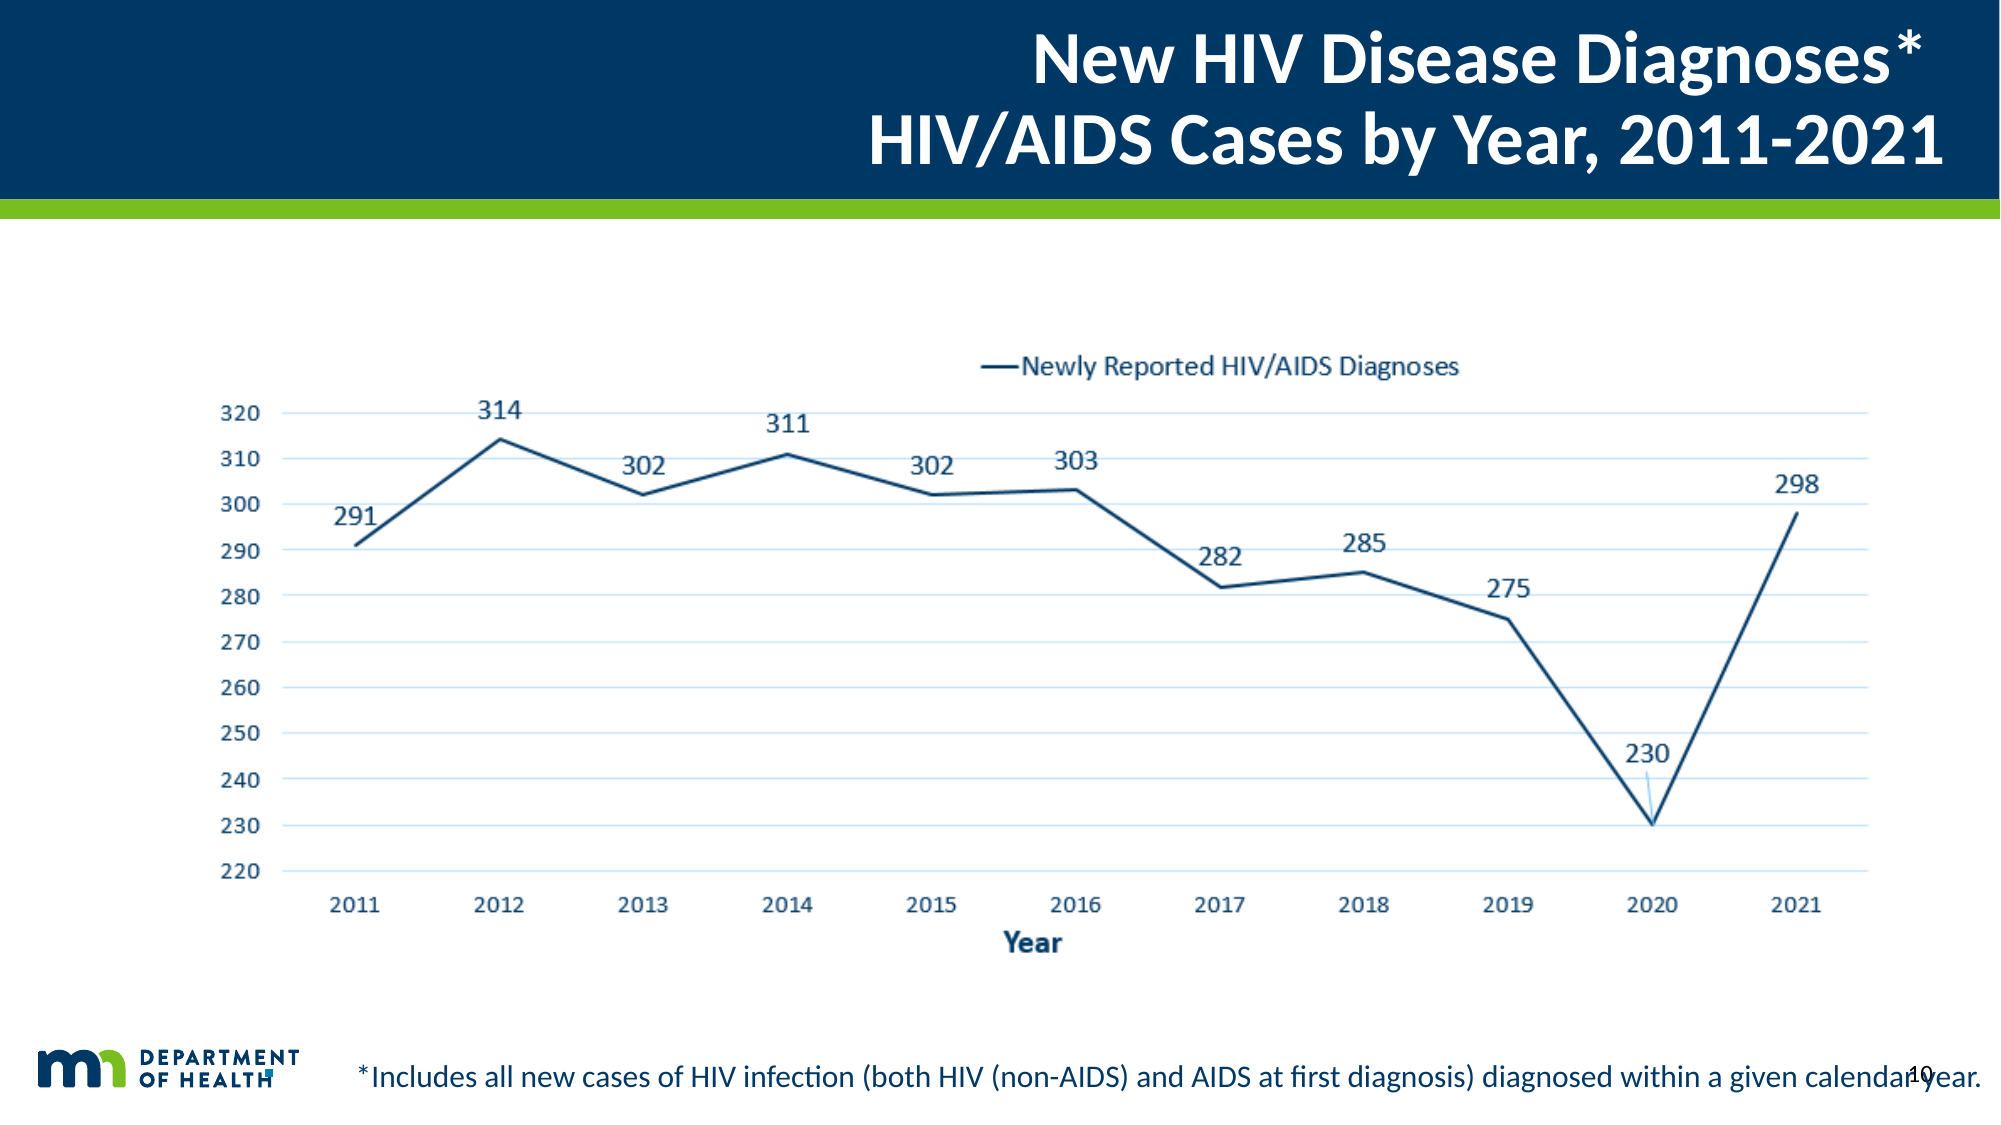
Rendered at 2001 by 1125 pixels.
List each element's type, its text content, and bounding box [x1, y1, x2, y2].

title New HIV Disease Diagnoses* HIV/AIDS Cases by Year, 2011-2021 [0, 0, 1947, 200]
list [187, 320, 1894, 985]
list *Includes all new cases of HIV infection (both HIV (non-AIDS) and AIDS at first diagnosis) diagnosed within a given calendar year. [233, 1006, 2000, 1125]
